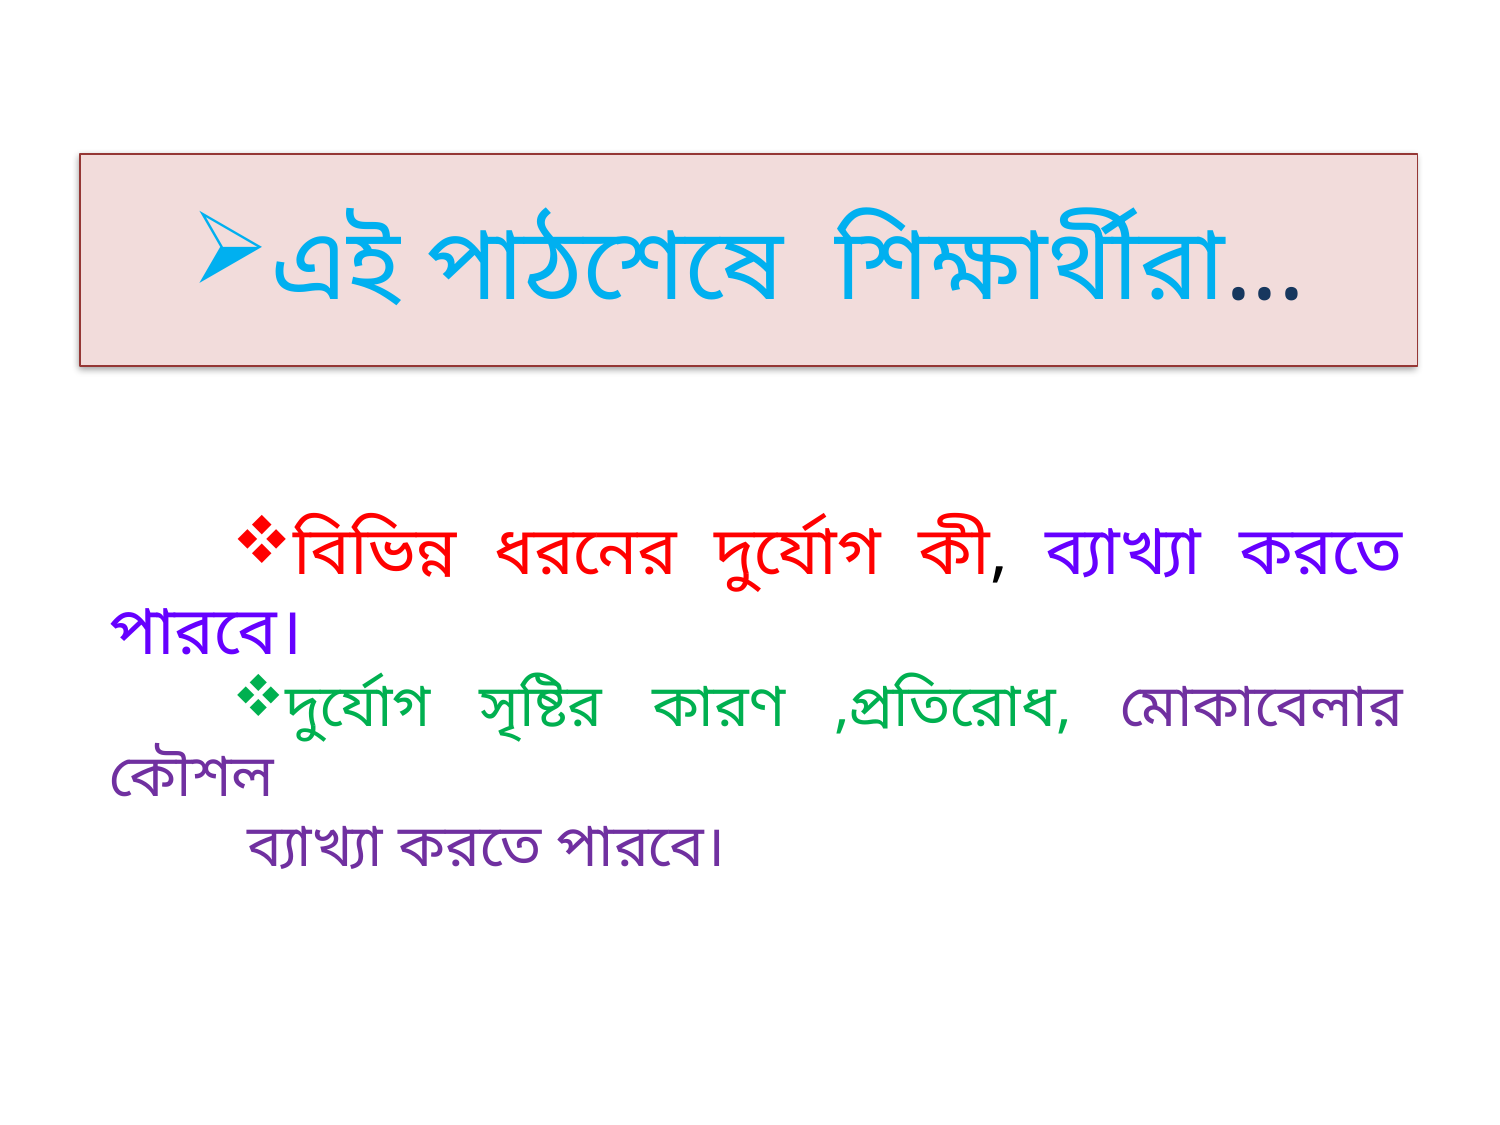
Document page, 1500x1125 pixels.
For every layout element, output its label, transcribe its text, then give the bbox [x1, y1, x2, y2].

text_box বিভিন্ন ধরনের দুর্যোগ কী, ব্যাখ্যা করতে পারবে। দুর্যোগ সৃষ্টির কারণ ,প্রতিরোধ, মোকাবেলার কৌশল ব্যাখ্যা করতে পারবে। [67, 420, 1418, 885]
text_box এই পাঠশেষে শিক্ষার্থীরা... [79, 153, 1418, 367]
